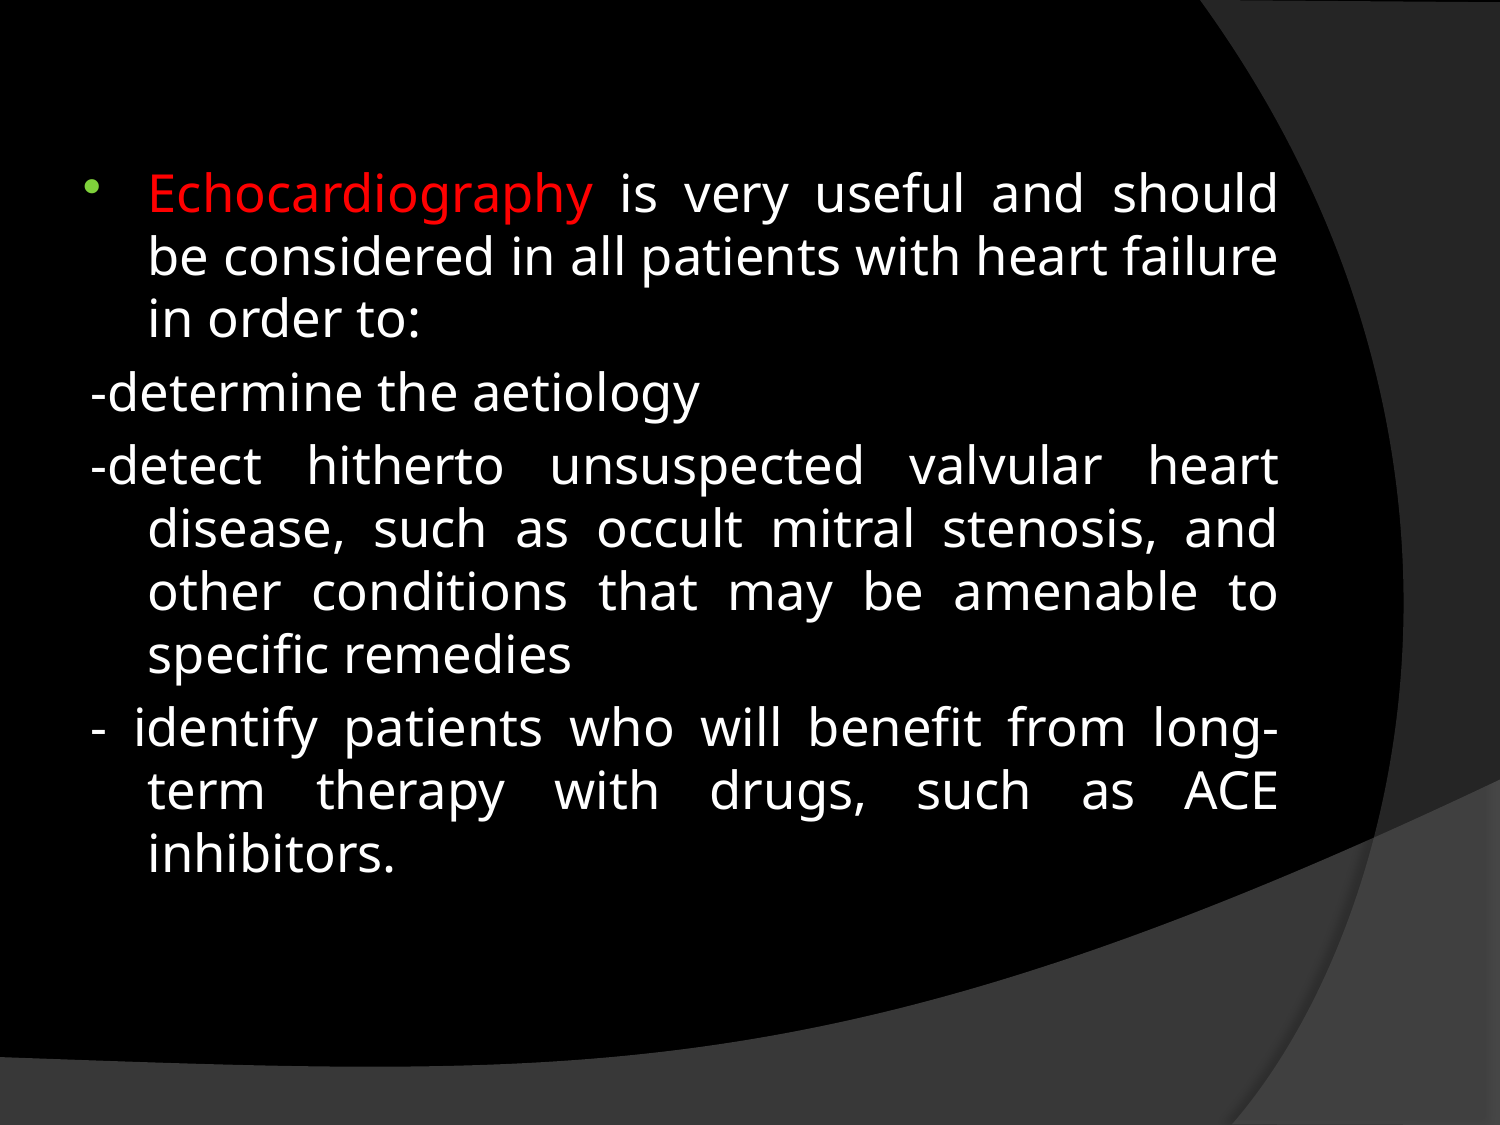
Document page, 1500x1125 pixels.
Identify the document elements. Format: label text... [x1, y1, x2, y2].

list Echocardiography is very useful and should be considered in all patients with heart failure in order to: -determine the aetiology -detect hitherto unsuspected valvular heart disease, such as occult mitral stenosis, and other conditions that may be amenable to specific remedies - identify patients who will benefit from long-term therapy with drugs, such as ACE inhibitors. [70, 152, 1296, 895]
